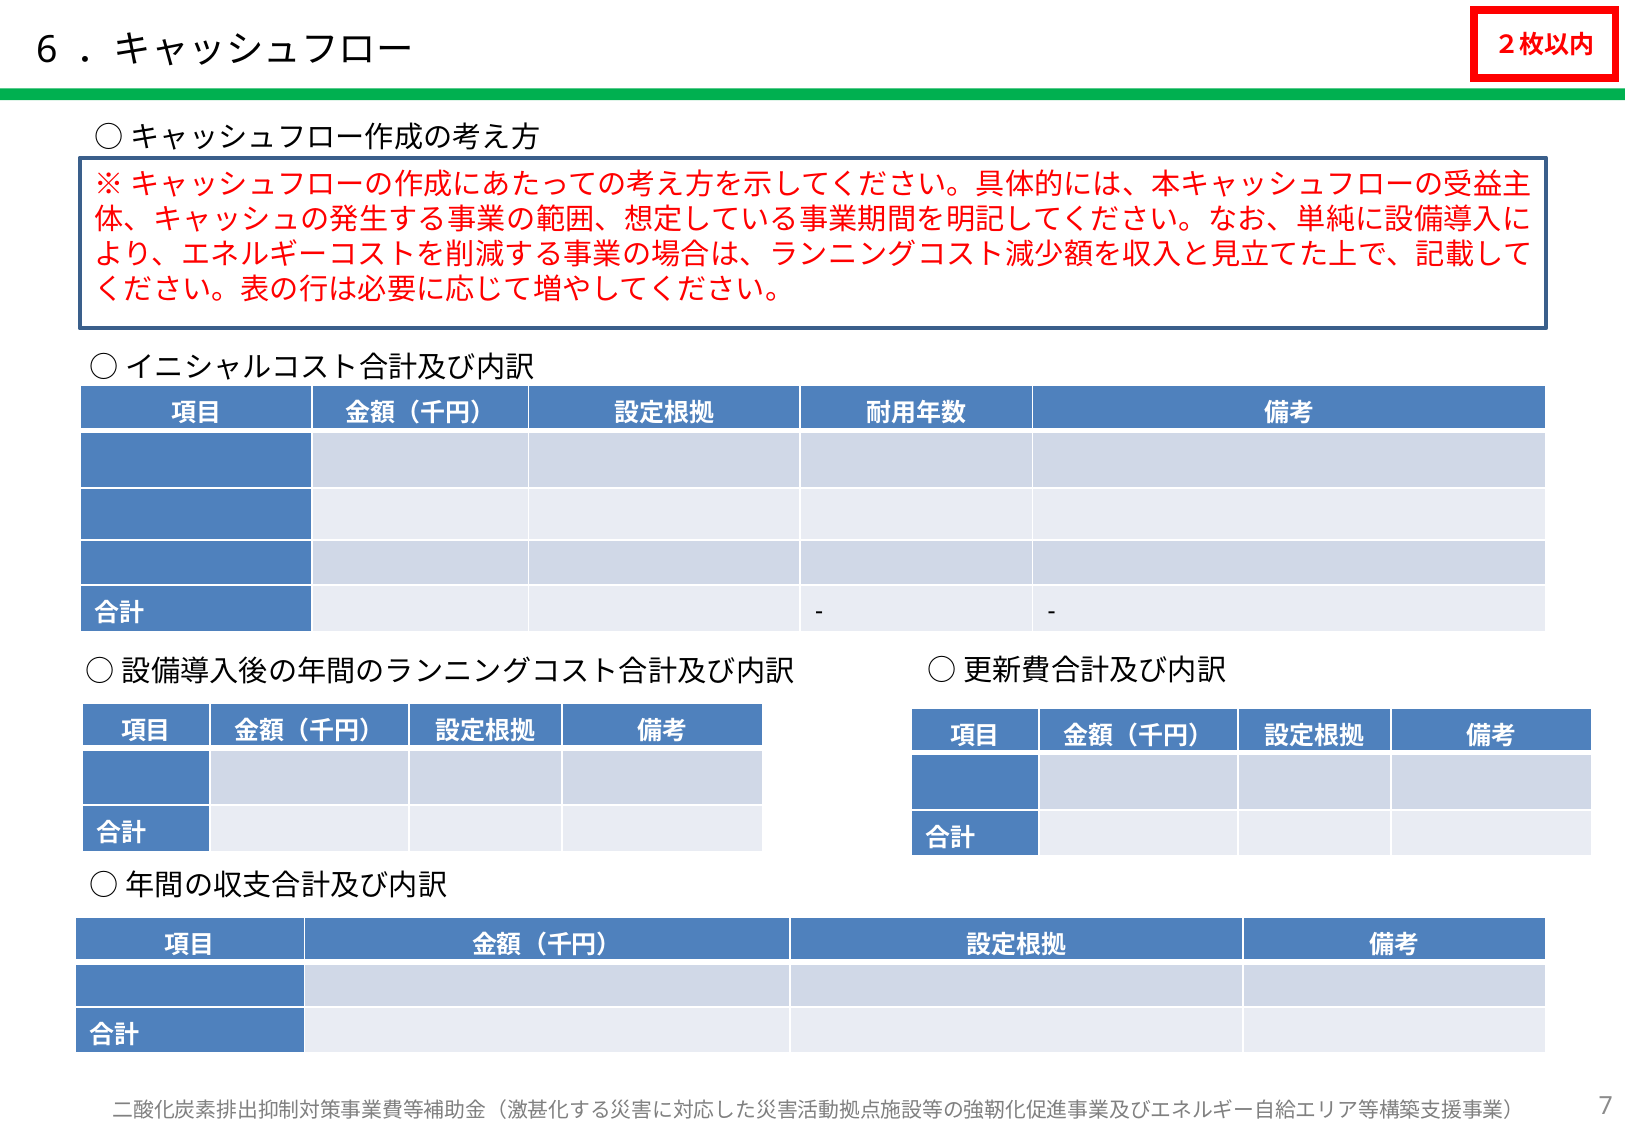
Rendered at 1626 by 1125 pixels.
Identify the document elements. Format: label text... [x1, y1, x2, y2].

table_cell [313, 489, 528, 539]
table_header 金額（千円） [1040, 709, 1237, 750]
table_header 項目 [912, 709, 1038, 750]
table_cell [529, 433, 799, 487]
table_header 備考 [1392, 709, 1591, 750]
table_cell [76, 965, 304, 1006]
table_cell [1244, 965, 1545, 1006]
table_cell [801, 489, 1032, 539]
table_header 備考 [1244, 918, 1545, 959]
table_cell [791, 965, 1242, 1006]
table_cell [313, 586, 528, 631]
table_cell [1239, 811, 1390, 855]
table_cell [1040, 811, 1237, 855]
text_box ○更新費合計及び内訳 [912, 643, 1341, 694]
text_box ※キャッシュフローの作成にあたっての考え方を示してください。具体的には、本キャッシュフローの受益主体、キャッシュの発生する事業の範囲、想定している事業期間を明記してください。なお、単純に設備導入により、エネルギーコストを削減する事業の場合は、ランニングコスト減少額を収入と見立てた上で、記載してください。表の行は必要に応じて増やしてください。 [78, 156, 1548, 330]
table_cell [81, 433, 311, 487]
text_box ○イニシャルコスト合計及び内訳 [74, 341, 764, 391]
table_header 金額（千円） [211, 704, 408, 745]
text_box ○キャッシュフロー作成の考え方 [79, 111, 1409, 156]
table_cell [1033, 541, 1545, 584]
table_cell [801, 433, 1032, 487]
table_cell [791, 1008, 1242, 1052]
table_cell [1033, 489, 1545, 539]
table_header 設定根拠 [410, 704, 561, 745]
table_header 項目 [83, 704, 209, 745]
table_cell [912, 755, 1038, 809]
table_cell [410, 806, 561, 851]
table_cell [305, 1008, 789, 1052]
table_cell [563, 751, 762, 804]
table_header 設定根拠 [529, 386, 799, 428]
table_header 設定根拠 [1239, 709, 1390, 750]
table_cell [313, 433, 528, 487]
table_header 項目 [81, 386, 311, 428]
table_header 備考 [1033, 386, 1545, 428]
table_header 項目 [76, 918, 304, 959]
text_box ○設備導入後の年間のランニングコスト合計及び内訳 [70, 645, 922, 695]
table_cell [1392, 755, 1591, 809]
table_cell 合計 [912, 811, 1038, 855]
table_header 金額（千円） [305, 918, 789, 959]
table_cell [801, 541, 1032, 584]
table_cell [305, 965, 789, 1006]
table_cell 合計 [76, 1008, 304, 1052]
table_cell 合計 [83, 806, 209, 851]
table_cell [1239, 755, 1390, 809]
table_header 設定根拠 [791, 918, 1242, 959]
slide_number 6 [1456, 1082, 1625, 1125]
table_cell [563, 806, 762, 851]
table_header 金額（千円） [313, 386, 528, 428]
table_header 耐用年数 [801, 386, 1032, 428]
text_box ２枚以内 [1473, 9, 1616, 79]
table_cell 合計 [81, 586, 311, 631]
table_cell [529, 541, 799, 584]
table_header 備考 [563, 704, 762, 745]
table_cell [83, 751, 209, 804]
table_cell [529, 586, 799, 631]
table_cell - [801, 586, 1032, 631]
table_cell [410, 751, 561, 804]
table_cell [529, 489, 799, 539]
table_cell [211, 806, 408, 851]
table_cell - [1033, 586, 1545, 631]
table_cell [1033, 433, 1545, 487]
table_cell [1244, 1008, 1545, 1052]
text_box ○年間の収支合計及び内訳 [74, 858, 764, 909]
table_cell [211, 751, 408, 804]
table_cell [81, 541, 311, 584]
table_cell [81, 489, 311, 539]
table_cell [313, 541, 528, 584]
table_cell [1392, 811, 1591, 855]
table_cell [1040, 755, 1237, 809]
title 6 ．キャッシュフロー [21, 6, 1484, 89]
